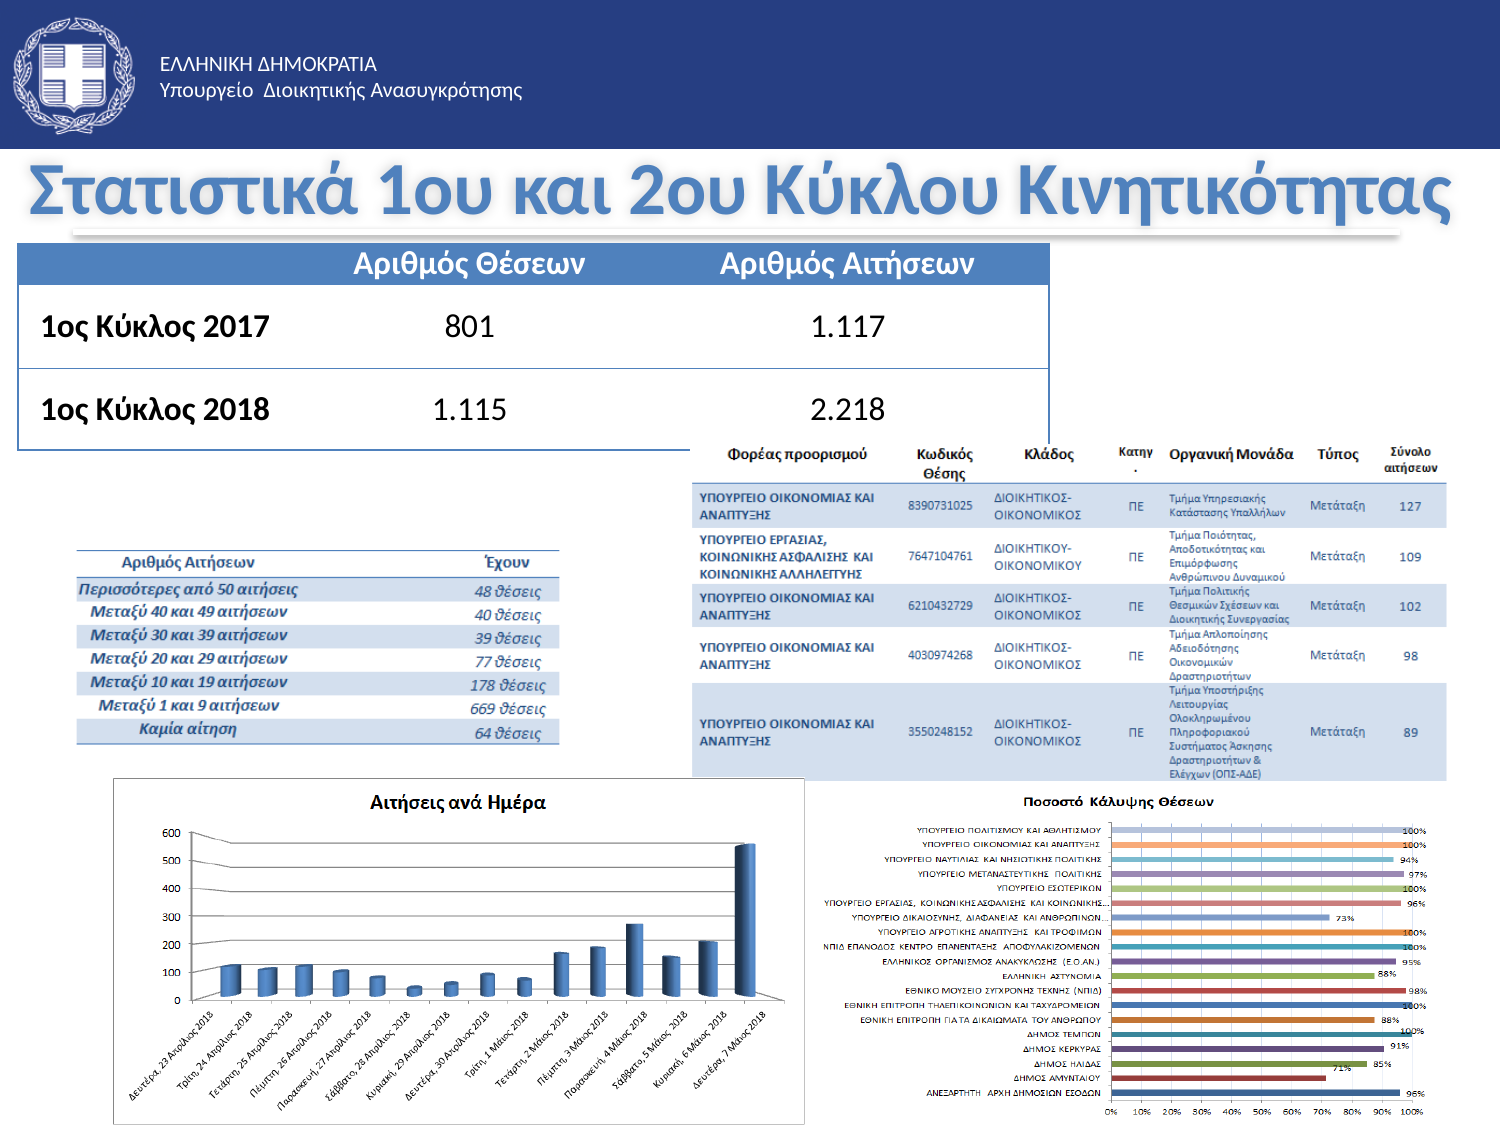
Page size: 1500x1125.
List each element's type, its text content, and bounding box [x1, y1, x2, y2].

table_cell 1.115 [293, 369, 647, 449]
table_cell 1ος Κύκλος 2017 [19, 285, 293, 368]
table_cell 2.218 [647, 369, 1048, 449]
table_cell 1.117 [647, 285, 1048, 368]
picture [0, 6, 146, 125]
picture [111, 444, 1453, 1125]
table_cell 1ος Κύκλος 2018 [19, 369, 293, 449]
table_cell 801 [293, 285, 647, 368]
table_header [19, 244, 293, 283]
picture [808, 789, 1428, 1125]
title Στατιστικά 1ου και 2ου Κύκλου Κινητικότητας [0, 125, 1483, 244]
table_header Αριθμός Αιτήσεων [647, 244, 1048, 283]
picture [76, 550, 560, 747]
table_header Αριθμός Θέσεων [293, 244, 647, 283]
